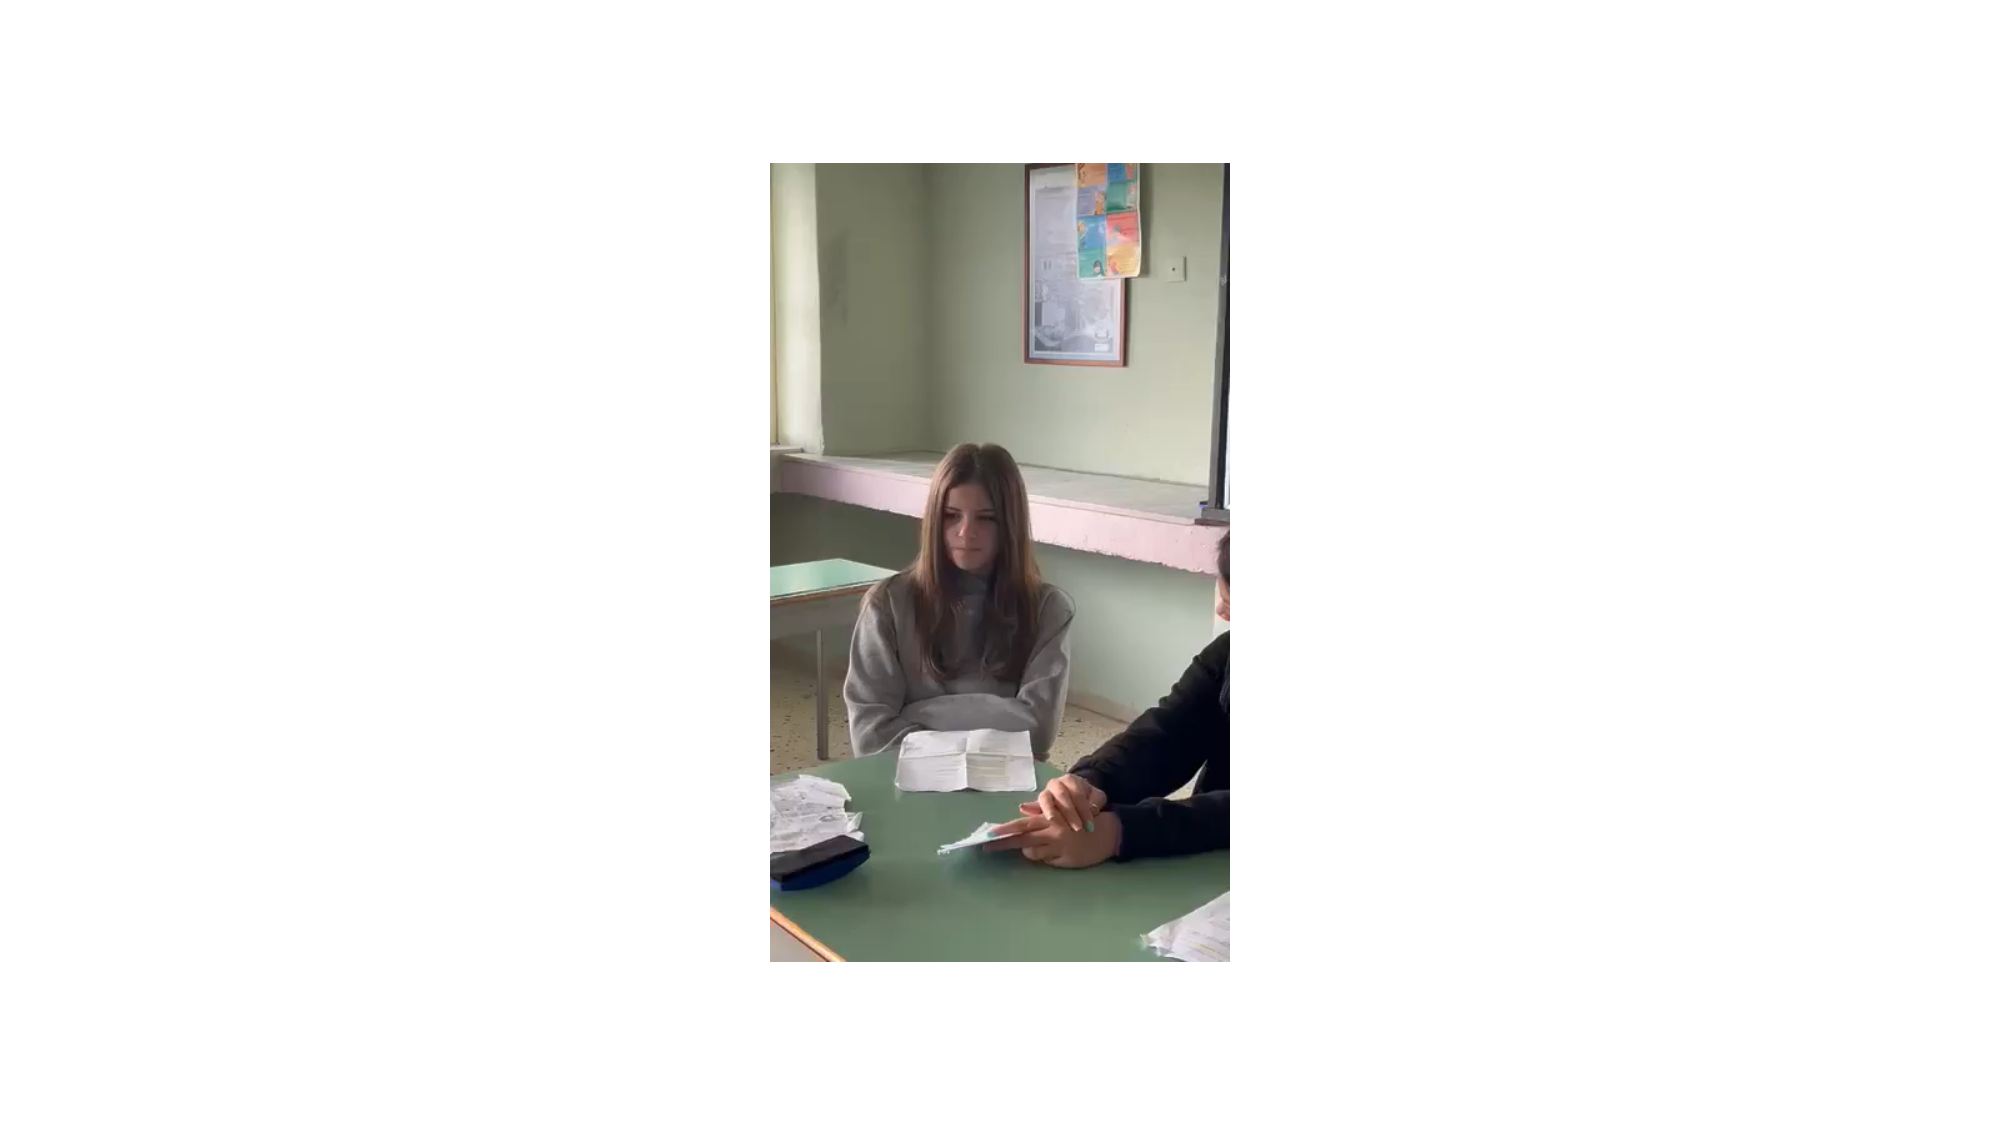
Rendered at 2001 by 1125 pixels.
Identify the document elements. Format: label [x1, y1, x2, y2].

text_box [769, 162, 1230, 963]
